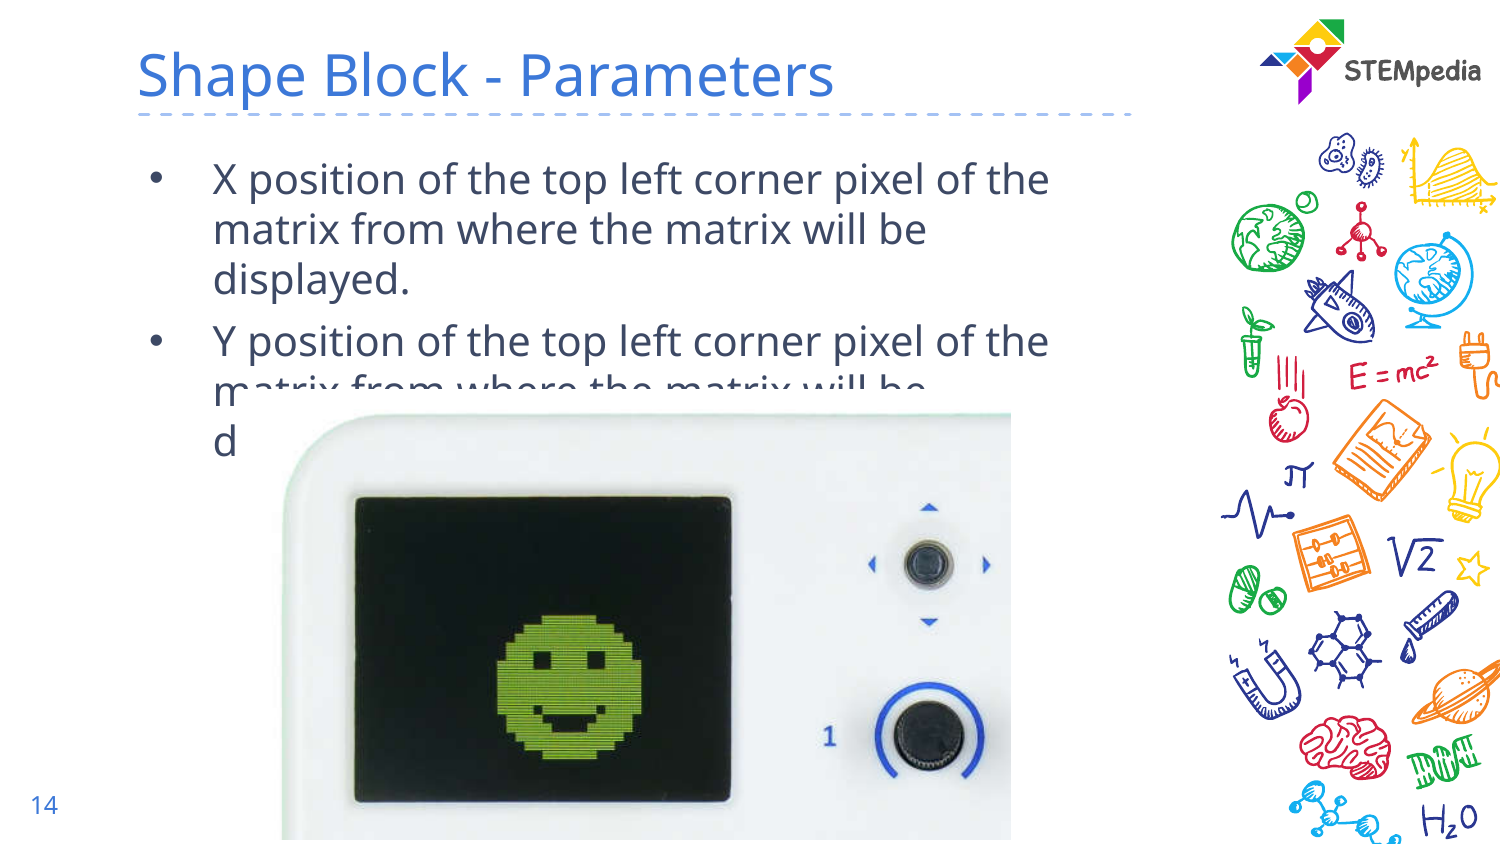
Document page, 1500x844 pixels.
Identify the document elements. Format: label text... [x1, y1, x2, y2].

slide_number 14 [14, 774, 105, 840]
picture [241, 389, 1011, 840]
list X position of the top left corner pixel of the matrix from where the matrix will be displayed. Y position of the top left corner pixel of the matrix from where the matrix will be displayed. [122, 137, 1130, 806]
title Shape Block - Parameters [122, 0, 1130, 123]
